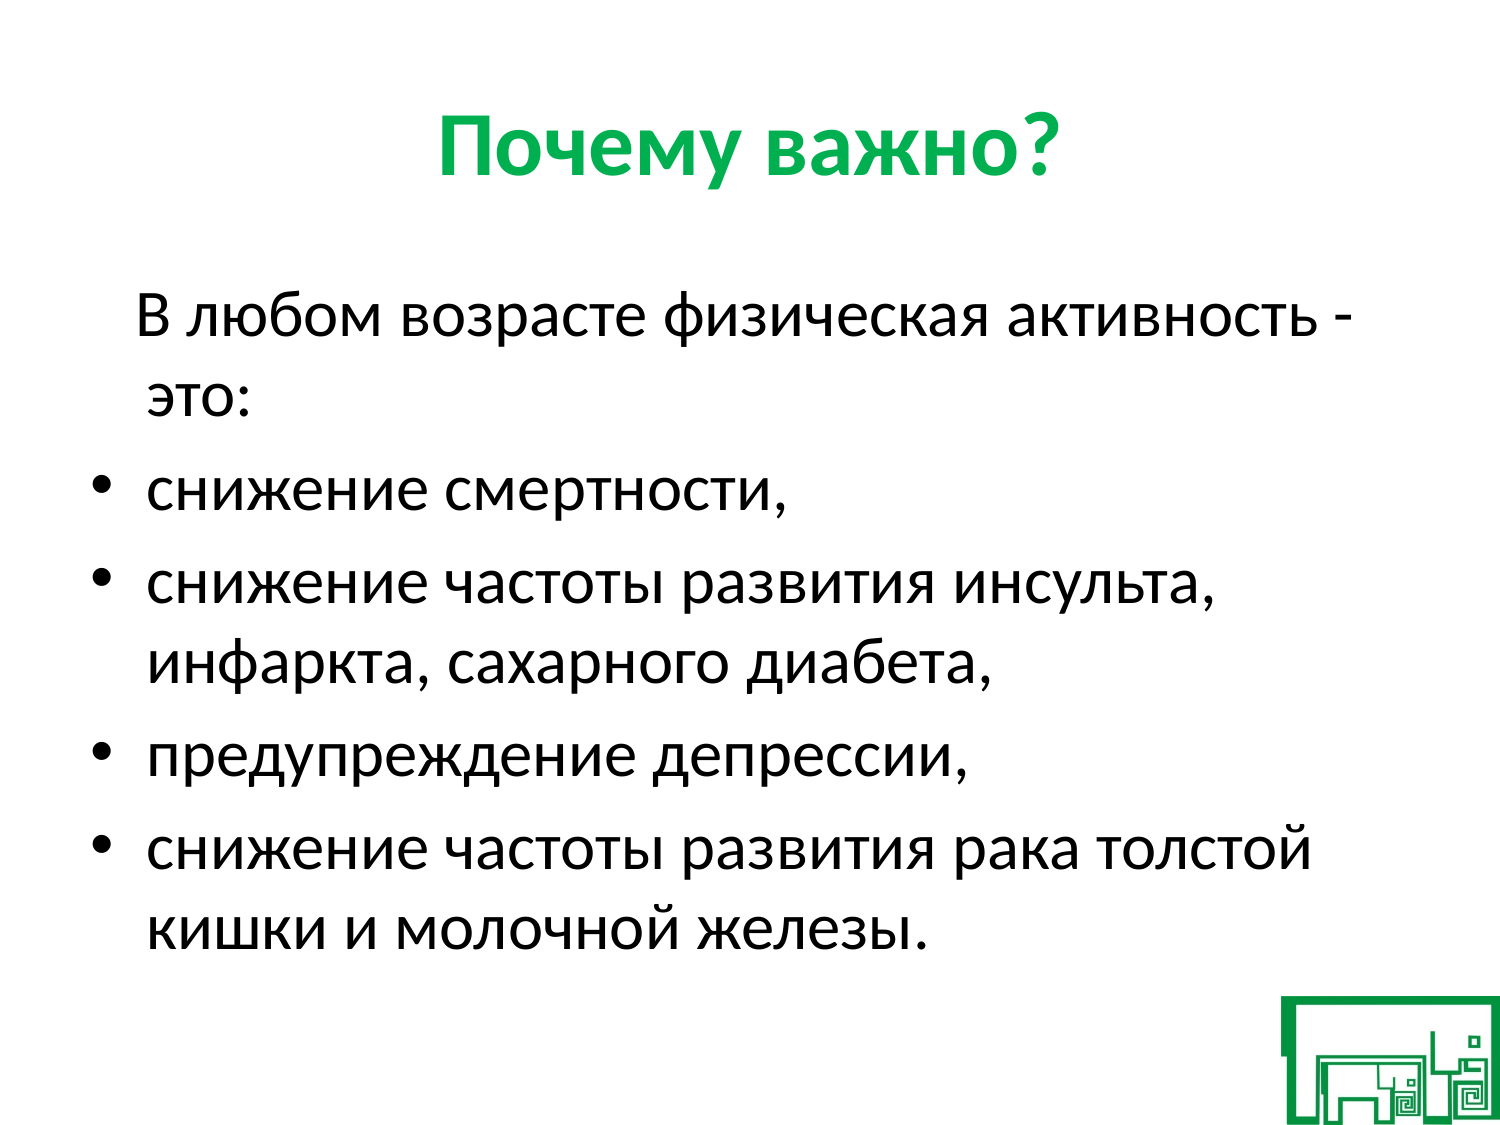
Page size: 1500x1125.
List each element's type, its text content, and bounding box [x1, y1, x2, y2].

title Почему важно? [75, 45, 1425, 233]
list В любом возрасте физическая активность - это: снижение смертности, снижение частоты развития инсульта, инфаркта, сахарного диабета, предупреждение депрессии, снижение частоты развития рака толстой кишки и молочной железы. [75, 262, 1425, 1005]
picture [1281, 995, 1500, 1125]
